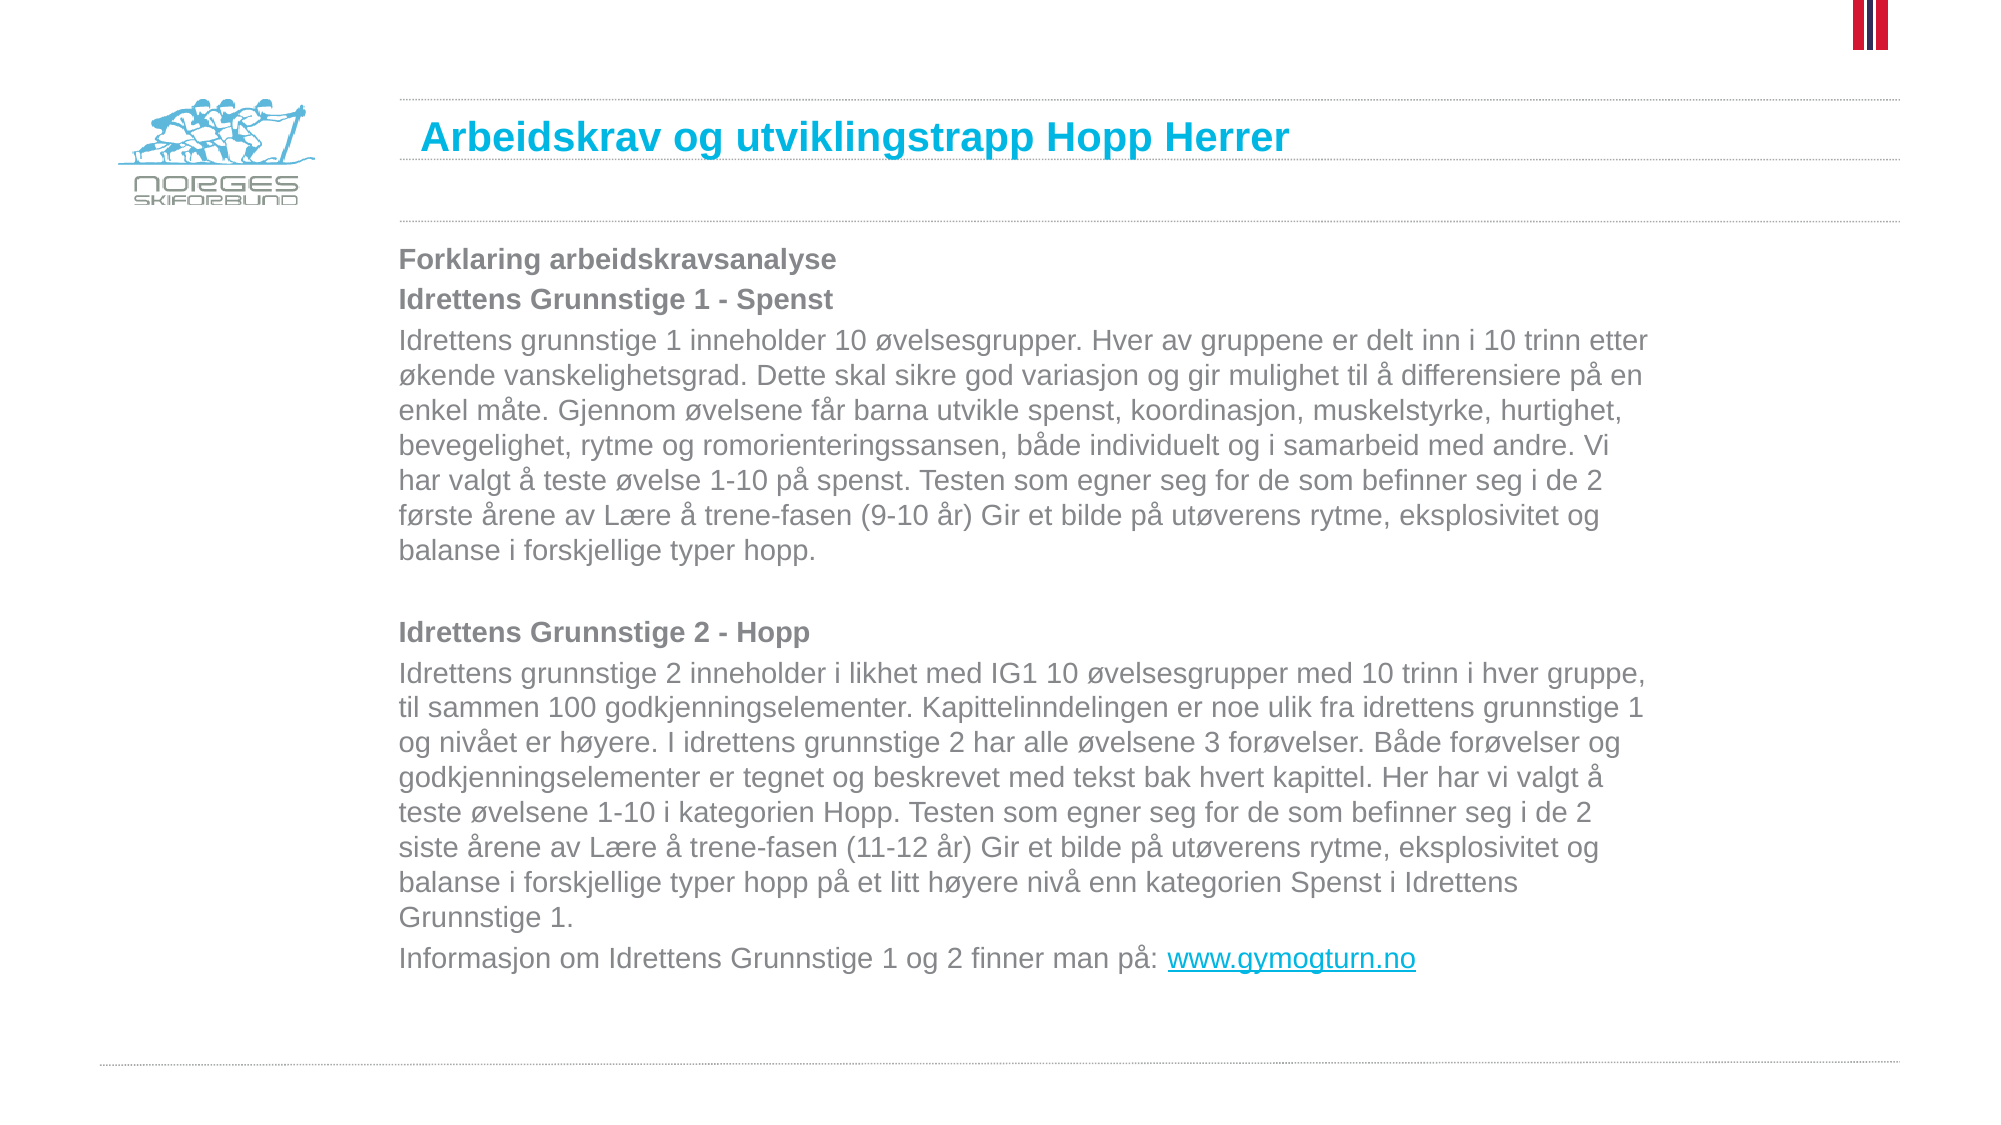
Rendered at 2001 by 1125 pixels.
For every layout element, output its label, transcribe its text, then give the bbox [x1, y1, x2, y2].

list Forklaring arbeidskravsanalyse Idrettens Grunnstige 1 - Spenst Idrettens grunnstige 1 inneholder 10 øvelsesgrupper. Hver av gruppene er delt inn i 10 trinn etter økende vanskelighetsgrad. Dette skal sikre god variasjon og gir mulighet til å differensiere på en enkel måte. Gjennom øvelsene får barna utvikle spenst, koordinasjon, muskelstyrke, hurtighet, bevegelighet, rytme og romorienteringssansen, både individuelt og i samarbeid med andre. Vi har valgt å teste øvelse 1-10 på spenst. Testen som egner seg for de som befinner seg i de 2 første årene av Lære å trene-fasen (9-10 år) Gir et bilde på utøverens rytme, eksplosivitet og balanse i forskjellige typer hopp. Idrettens Grunnstige 2 - Hopp Idrettens grunnstige 2 inneholder i likhet med IG1 10 øvelsesgrupper med 10 trinn i hver gruppe, til sammen 100 godkjenningselementer. Kapittelinndelingen er noe ulik fra idrettens grunnstige 1 og nivået er høyere. I idrettens grunnstige 2 har alle øvelsene 3 forøvelser. Både forøvelser og godkjenningselementer er tegnet og beskrevet med tekst bak hvert kapittel. Her har vi valgt å teste øvelsene 1-10 i kategorien Hopp. Testen som egner seg for de som befinner seg i de 2 siste årene av Lære å trene-fasen (11-12 år) Gir et bilde på utøverens rytme, eksplosivitet og balanse i forskjellige typer hopp på et litt høyere nivå enn kategorien Spenst i Idrettens Grunnstige 1. Informasjon om Idrettens Grunnstige 1 og 2 finner man på: www.gymogturn.no [383, 232, 1675, 1035]
title Arbeidskrav og utviklingstrapp Hopp Herrer [405, 101, 1675, 232]
picture [1853, 0, 1888, 50]
picture [118, 99, 315, 205]
